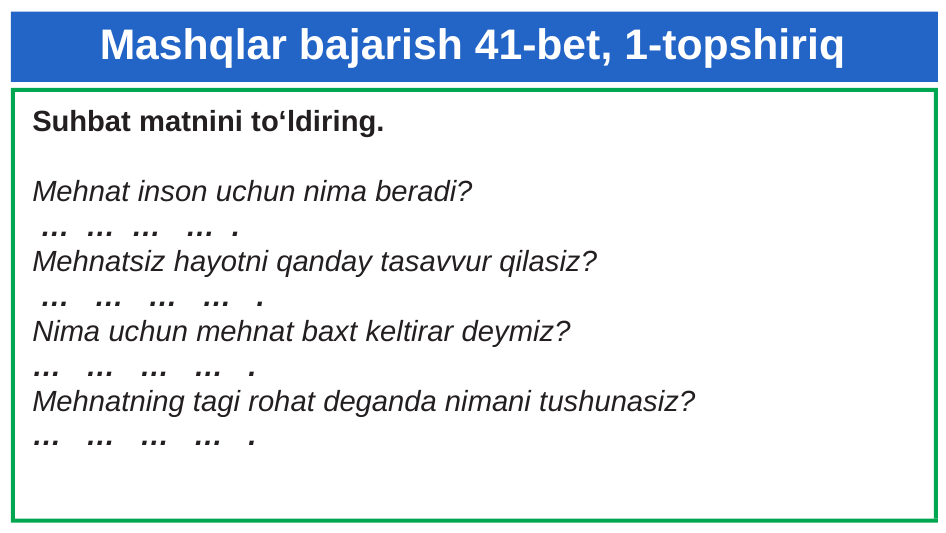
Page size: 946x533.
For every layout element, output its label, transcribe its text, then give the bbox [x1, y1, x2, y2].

title Mashqlar bajarish 41-bet, 1-topshiriq [49, 16, 897, 69]
list Suhbat matnini to‘ldiring. Mehnat inson uchun nima beradi? … … … … . Mehnatsiz hayotni qanday tasavvur qilasiz? … … … … . Nima uchun mehnat baxt keltirar deymiz? … … … … . Mehnatning tagi rohat deganda nimani tushunasiz? … … … … . [15, 102, 930, 456]
